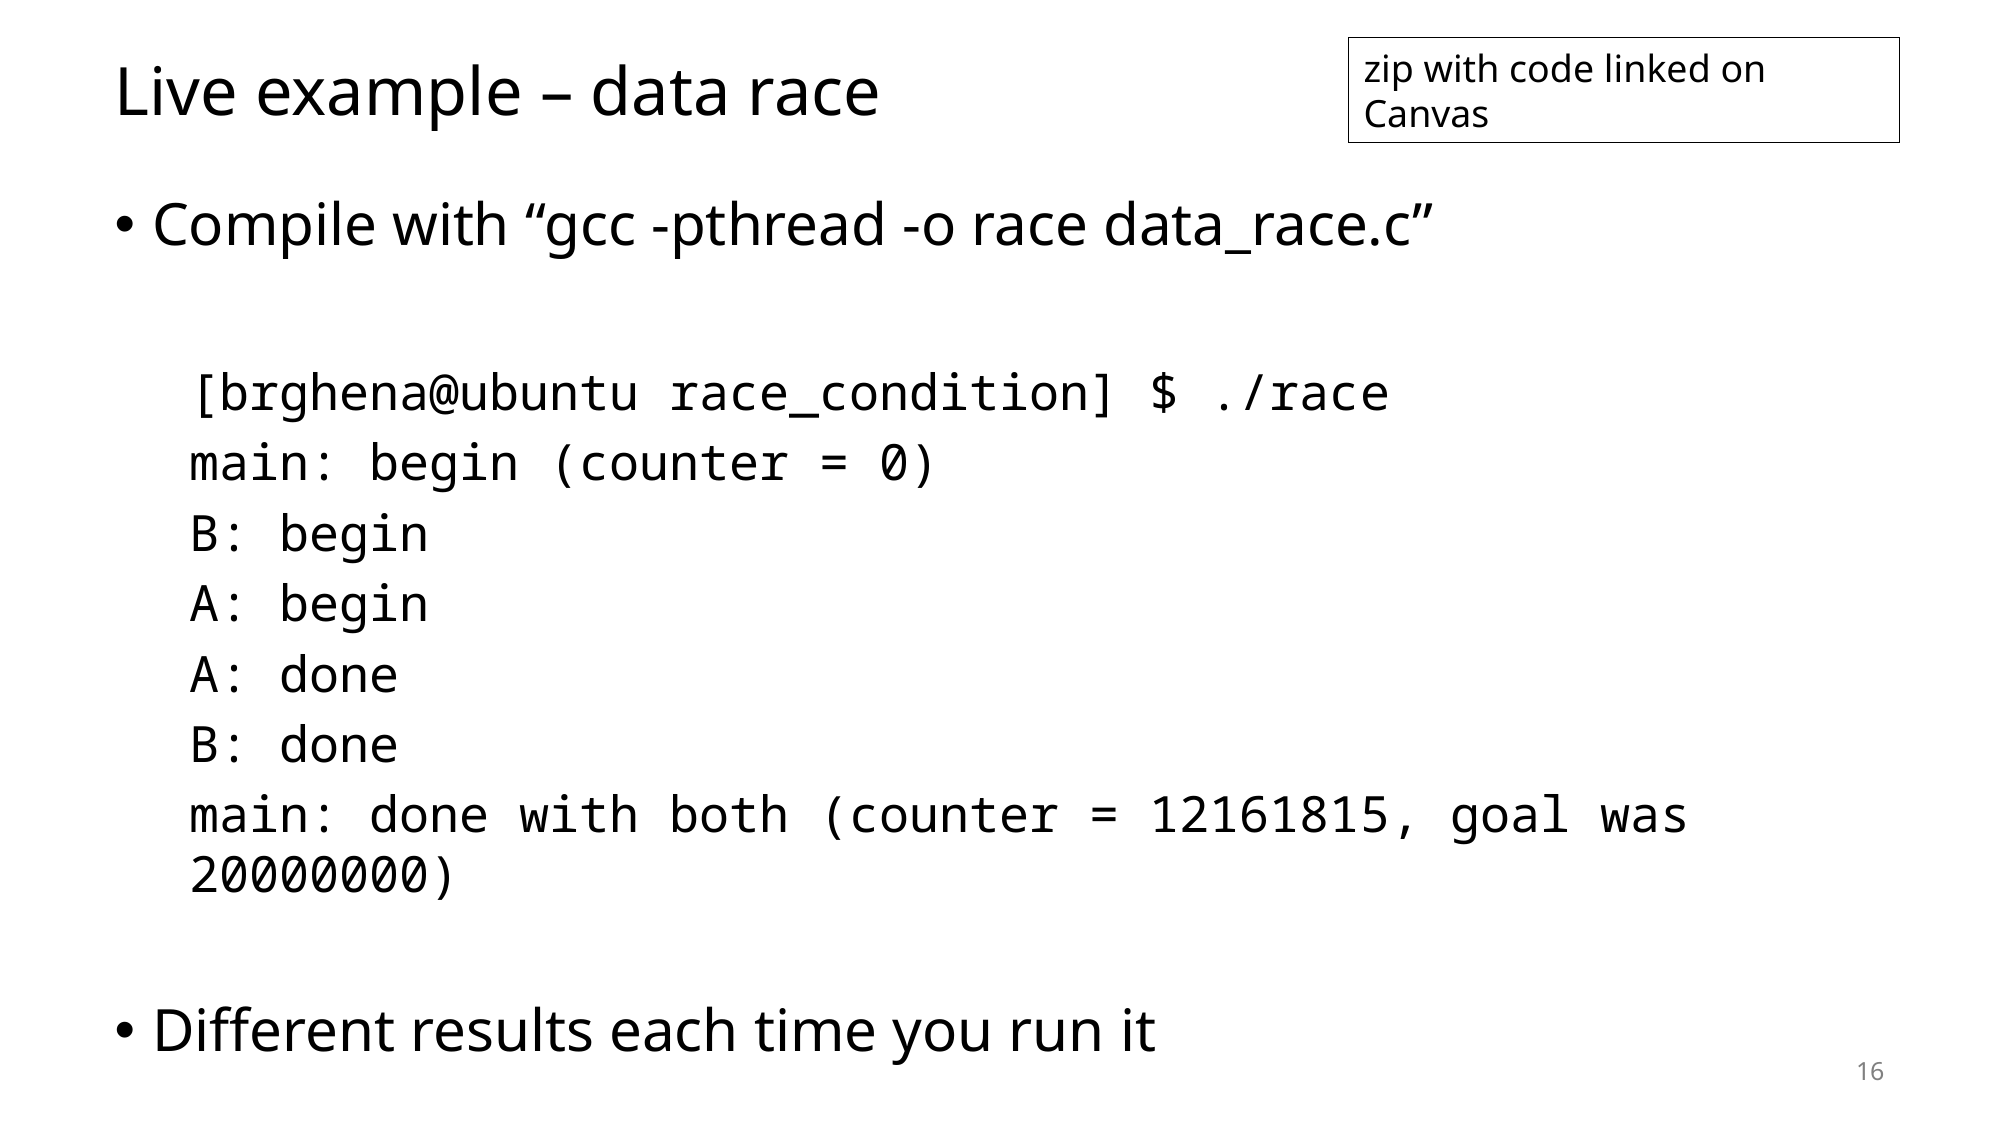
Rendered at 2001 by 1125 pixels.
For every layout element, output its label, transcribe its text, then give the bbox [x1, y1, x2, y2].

text_box zip with code linked on Canvas [1348, 37, 1900, 143]
slide_number 16 [1749, 1042, 1900, 1103]
list Compile with “gcc -pthread -o race data_race.c” [brghena@ubuntu race_condition] $ ./race main: begin (counter = 0) B: begin A: begin A: done B: done main: done with both (counter = 12161815, goal was 20000000) Different results each time you run it [99, 187, 1900, 1013]
title Live example – data race [99, 37, 1900, 150]
